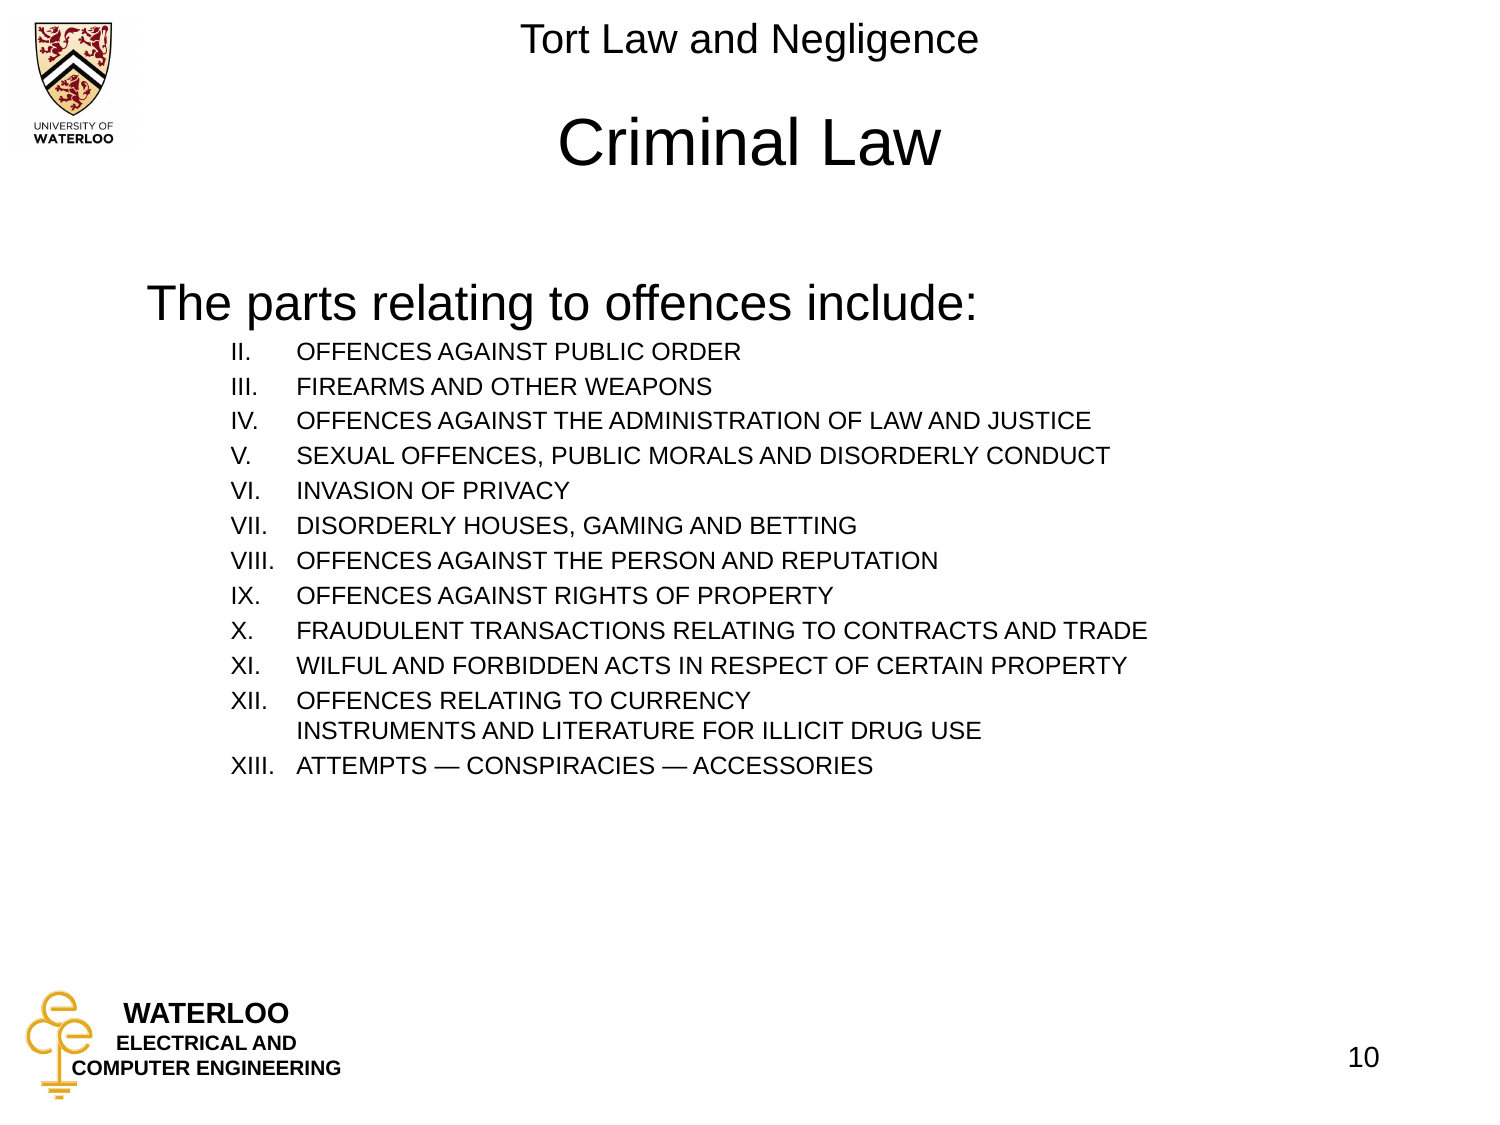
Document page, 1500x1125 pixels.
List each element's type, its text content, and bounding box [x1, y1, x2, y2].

picture [21, 986, 97, 1104]
picture [5, 14, 141, 152]
title Criminal Law [74, 44, 1426, 233]
list The parts relating to offences include: OFFENCES AGAINST PUBLIC ORDER FIREARMS AND OTHER WEAPONS OFFENCES AGAINST THE ADMINISTRATION OF LAW AND JUSTICE SEXUAL OFFENCES, PUBLIC MORALS AND DISORDERLY CONDUCT INVASION OF PRIVACY DISORDERLY HOUSES, GAMING AND BETTING OFFENCES AGAINST THE PERSON AND REPUTATION OFFENCES AGAINST RIGHTS OF PROPERTY FRAUDULENT TRANSACTIONS RELATING TO CONTRACTS AND TRADE WILFUL AND FORBIDDEN ACTS IN RESPECT OF CERTAIN PROPERTY OFFENCES RELATING TO CURRENCY INSTRUMENTS AND LITERATURE FOR ILLICIT DRUG USE ATTEMPTS — CONSPIRACIES — ACCESSORIES [74, 262, 1426, 932]
